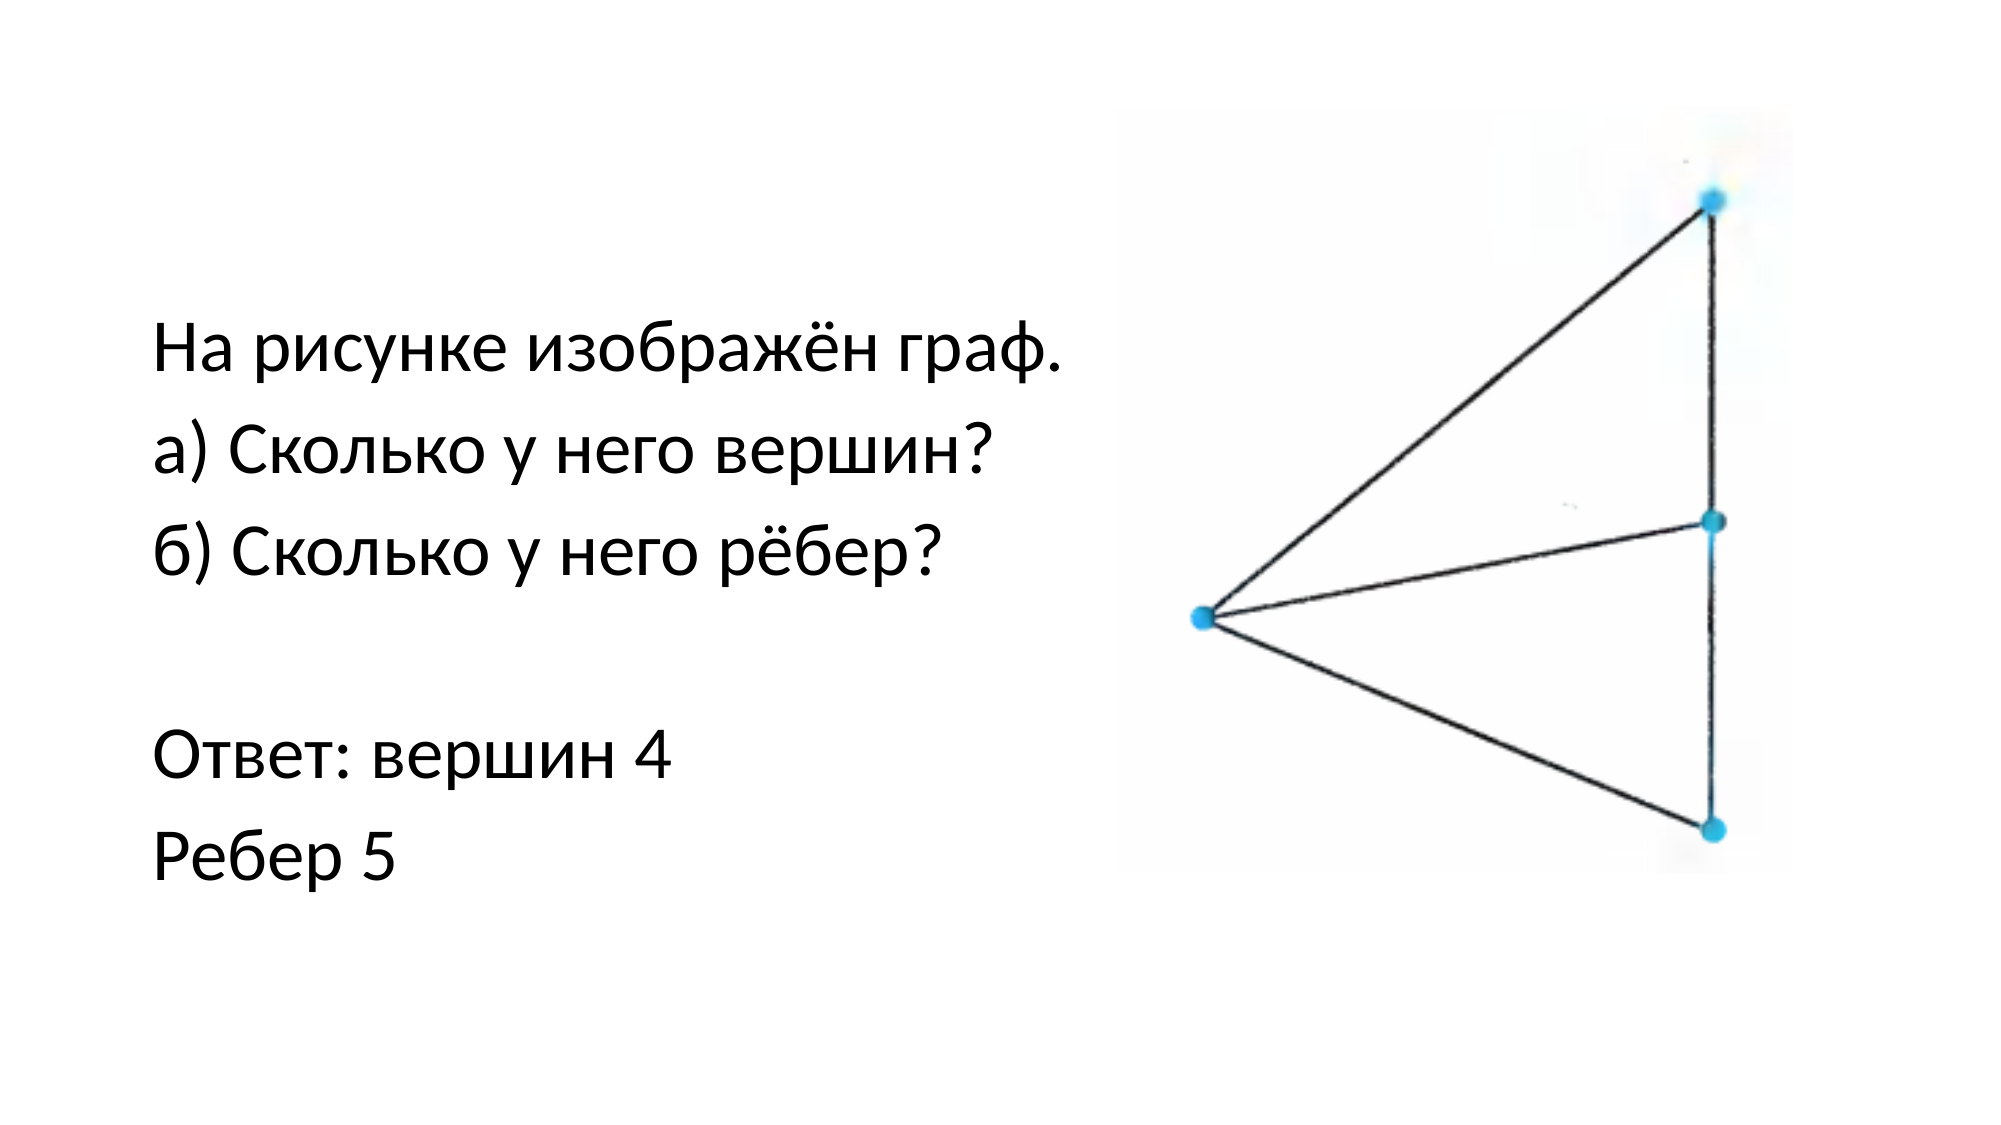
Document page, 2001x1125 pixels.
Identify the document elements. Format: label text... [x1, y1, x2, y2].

picture [1115, 107, 1793, 874]
list На рисунке изображён граф. а) Сколько у него вершин? б) Сколько у него рёбер? Ответ: вершин 4 Ребер 5 [137, 299, 1863, 1014]
